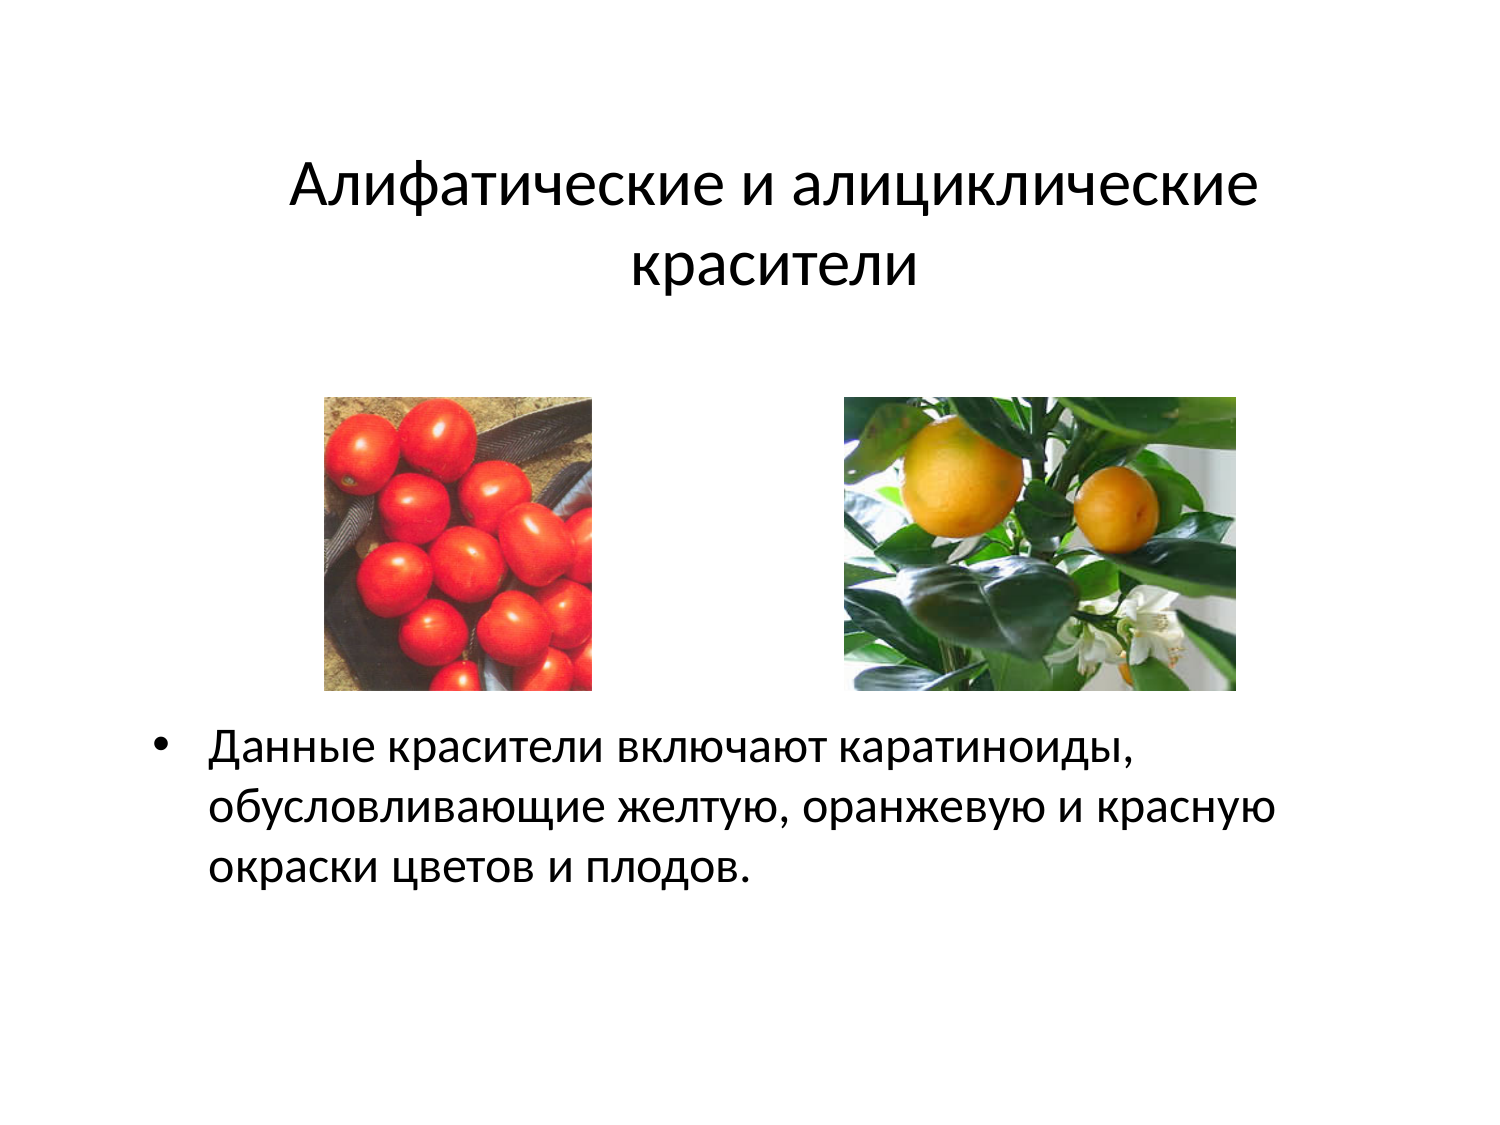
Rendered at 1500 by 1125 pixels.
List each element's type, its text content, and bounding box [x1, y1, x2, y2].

title Алифатические и алициклические красители [125, 125, 1425, 313]
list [324, 396, 592, 691]
list Данные красители включают каратиноиды, обусловливающие желтую, оранжевую и красную окраски цветов и плодов. [137, 705, 1400, 999]
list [844, 396, 1236, 691]
